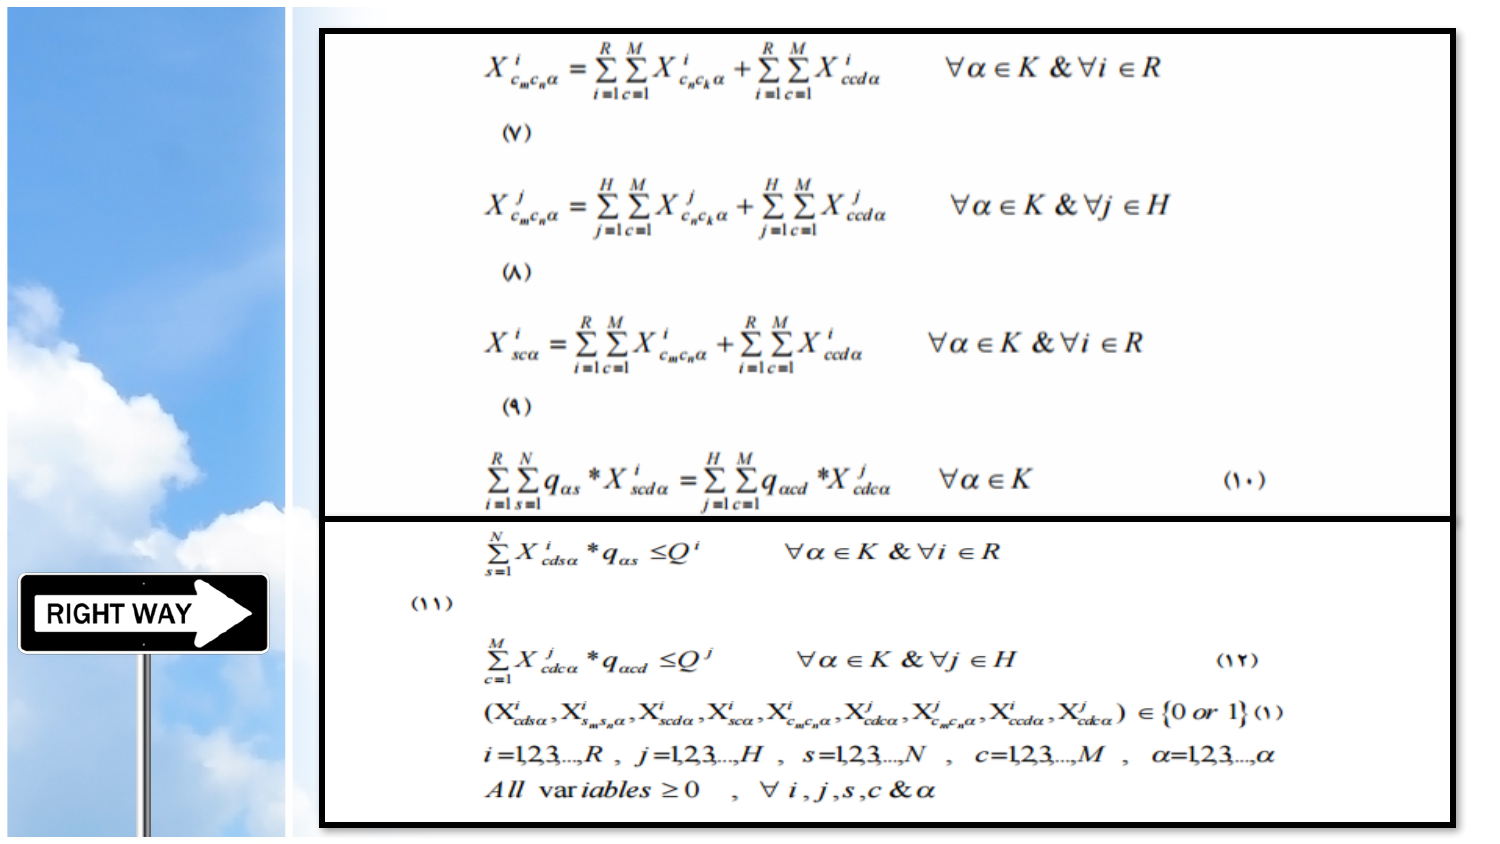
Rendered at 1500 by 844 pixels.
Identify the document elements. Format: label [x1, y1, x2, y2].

picture [0, 0, 1500, 844]
list [324, 34, 1451, 517]
